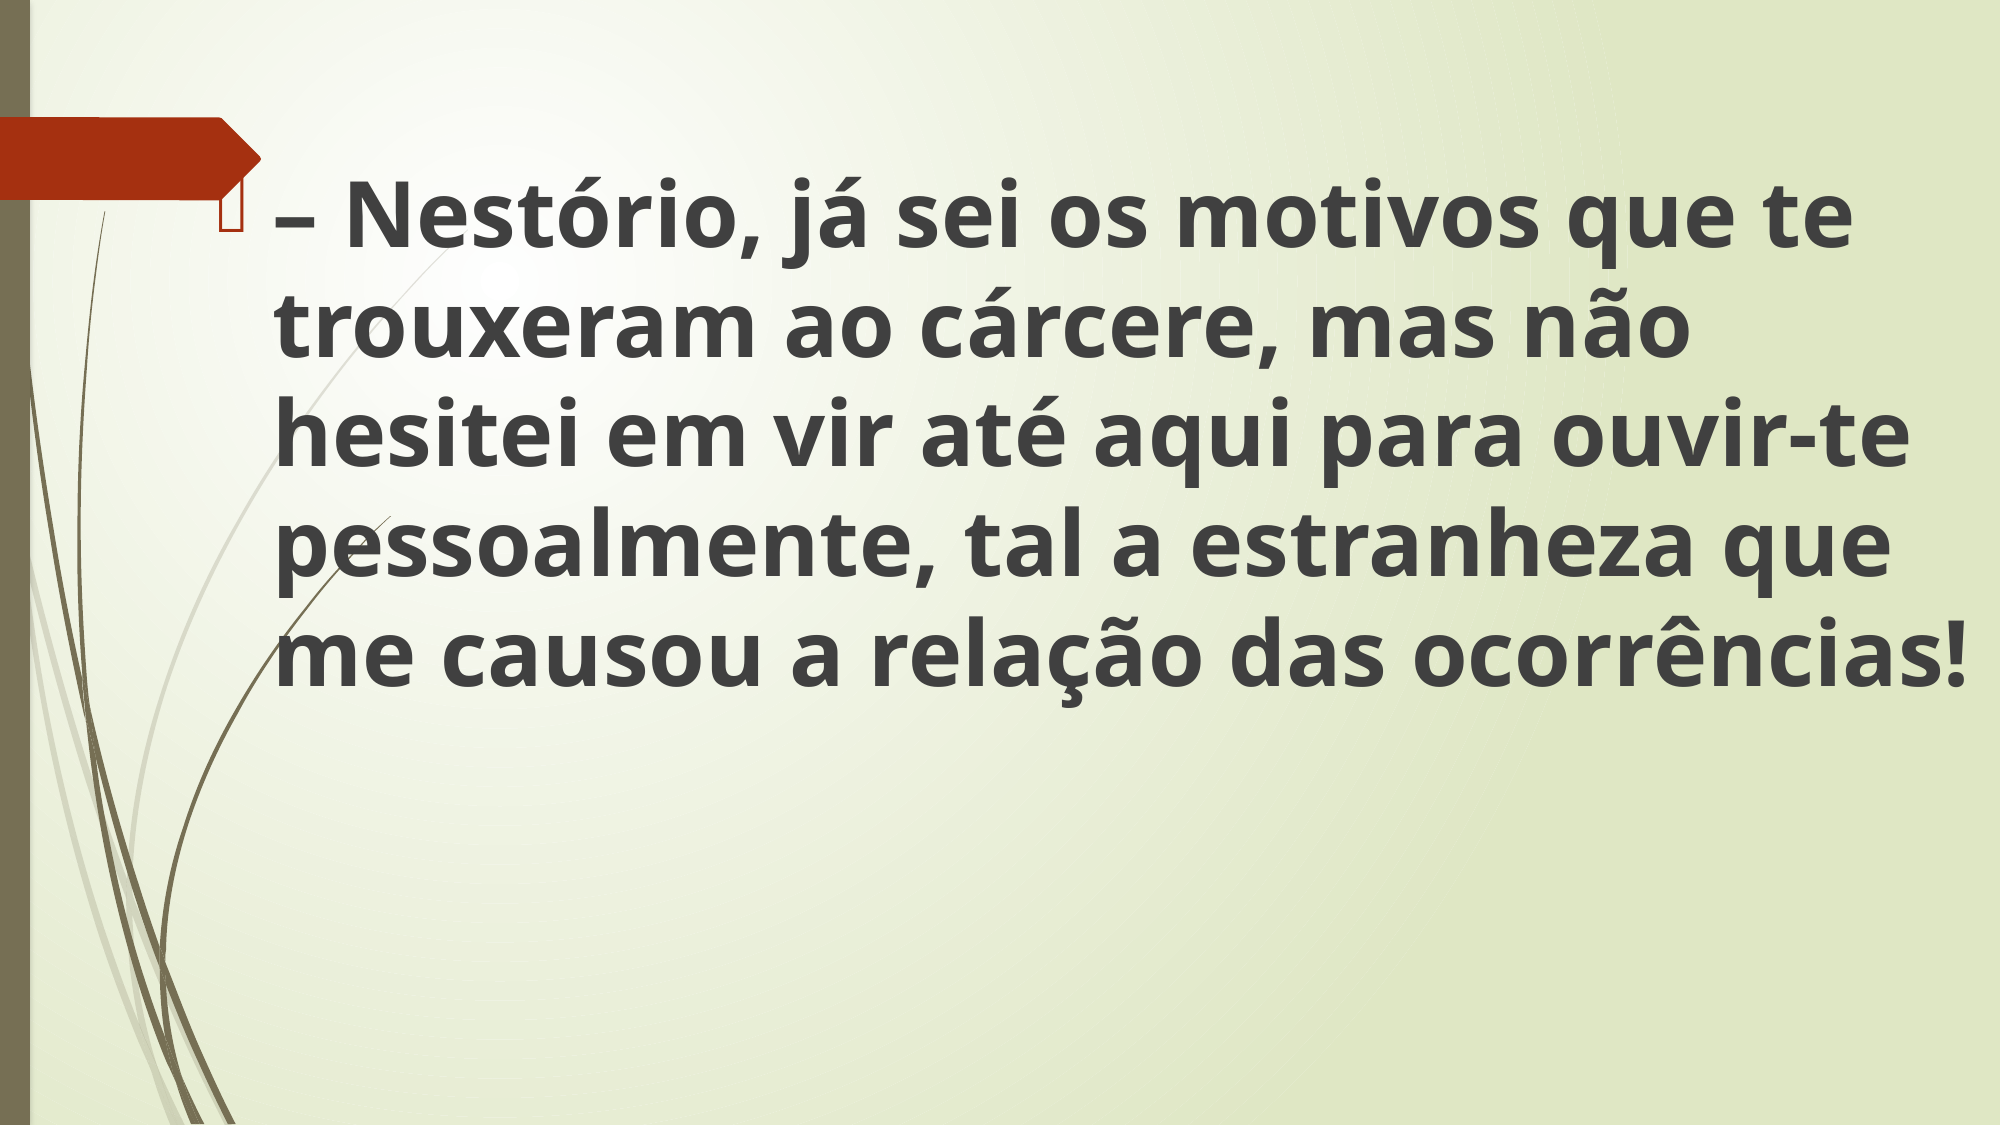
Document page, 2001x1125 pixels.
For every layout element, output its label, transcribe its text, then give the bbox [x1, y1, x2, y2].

list – Nestório, já sei os motivos que te trouxeram ao cárcere, mas não hesitei em vir até aqui para ouvir-te pessoalmente, tal a estranheza que me causou a relação das ocorrências! [201, 0, 2000, 1125]
